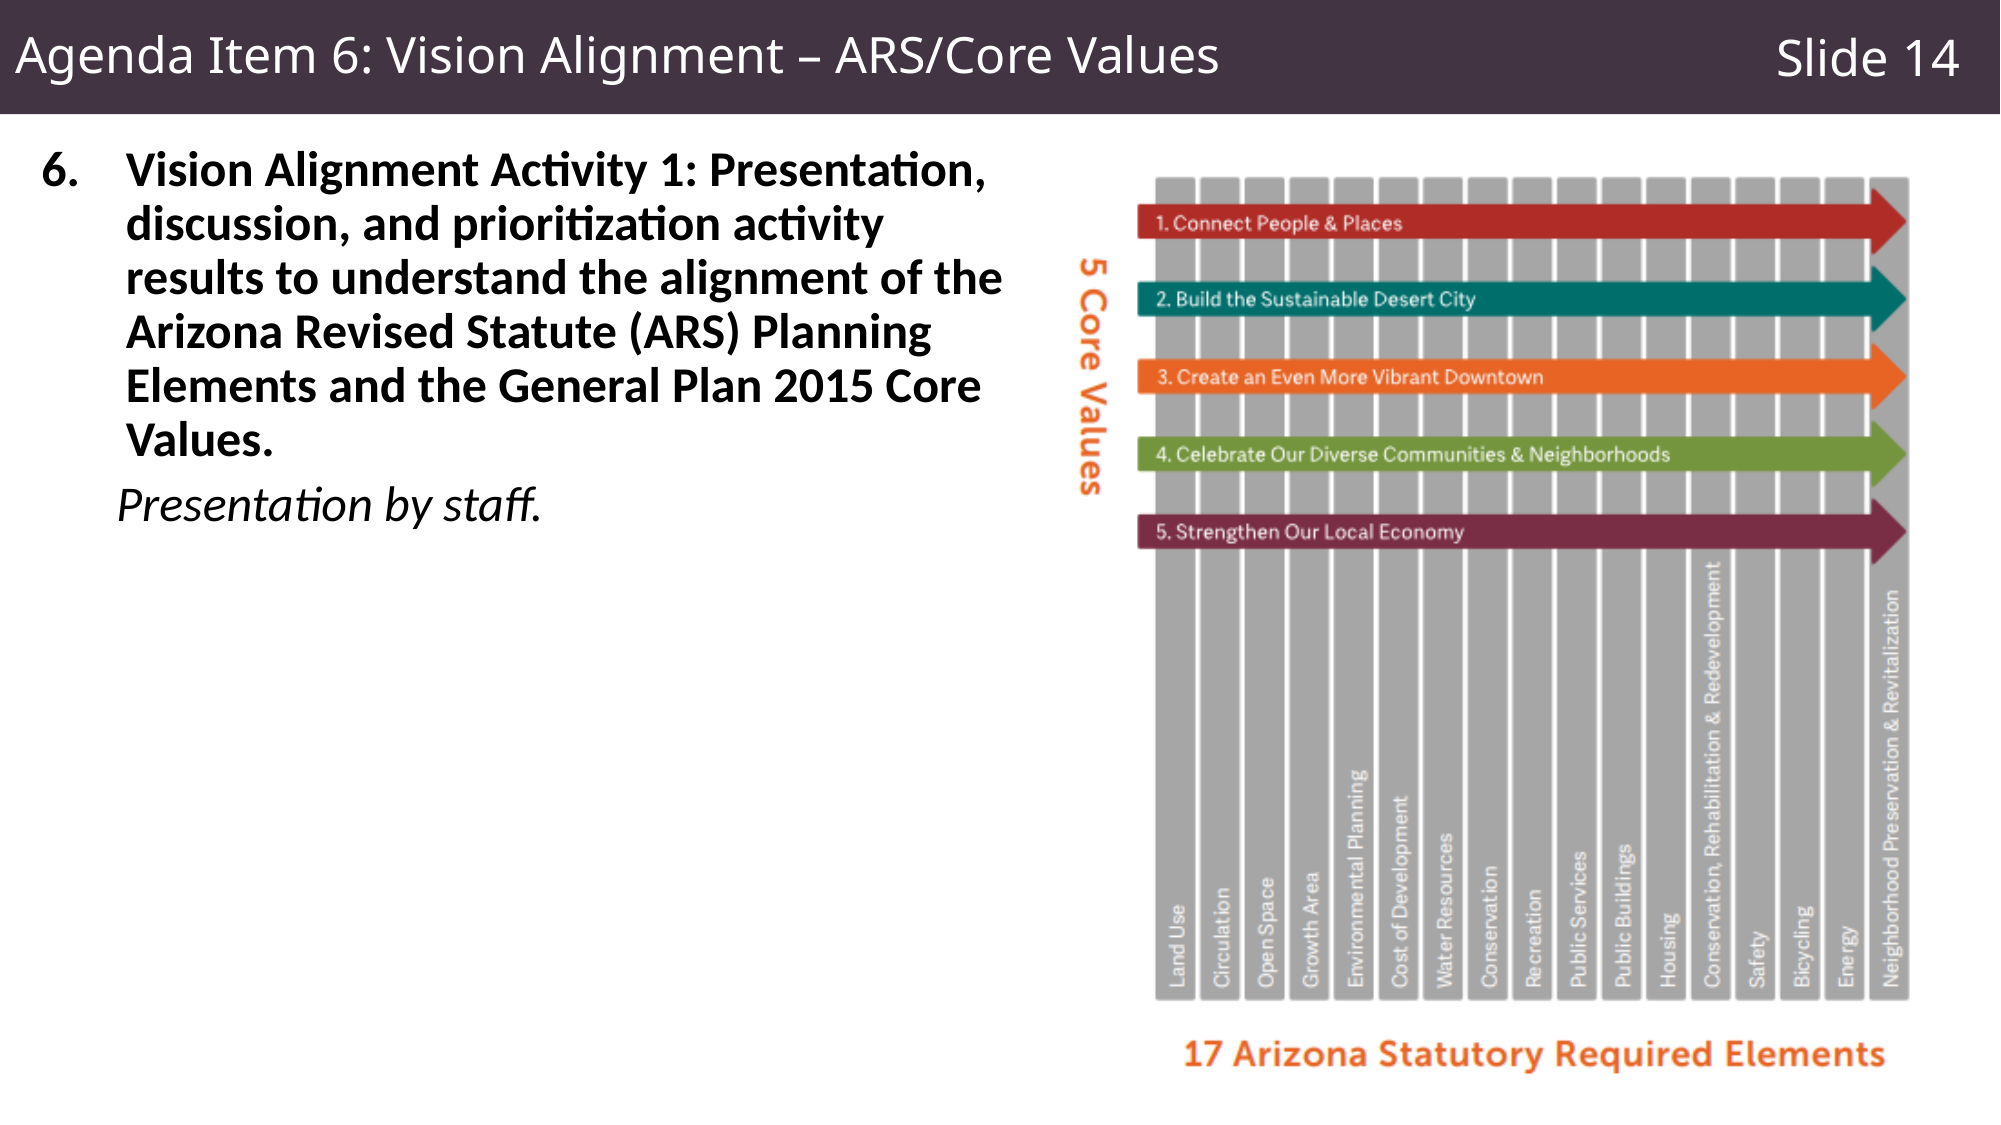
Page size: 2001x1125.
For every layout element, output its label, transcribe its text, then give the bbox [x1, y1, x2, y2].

picture [1047, 132, 1948, 1121]
text_box Agenda Item 6: Vision Alignment – ARS/Core Values [0, 0, 2000, 115]
list Vision Alignment Activity 1: Presentation, discussion, and prioritization activity results to understand the alignment of the Arizona Revised Statute (ARS) Planning Elements and the General Plan 2015 Core Values. Presentation by staff. [26, 136, 1036, 797]
text_box Slide 14 [1759, 18, 1976, 98]
